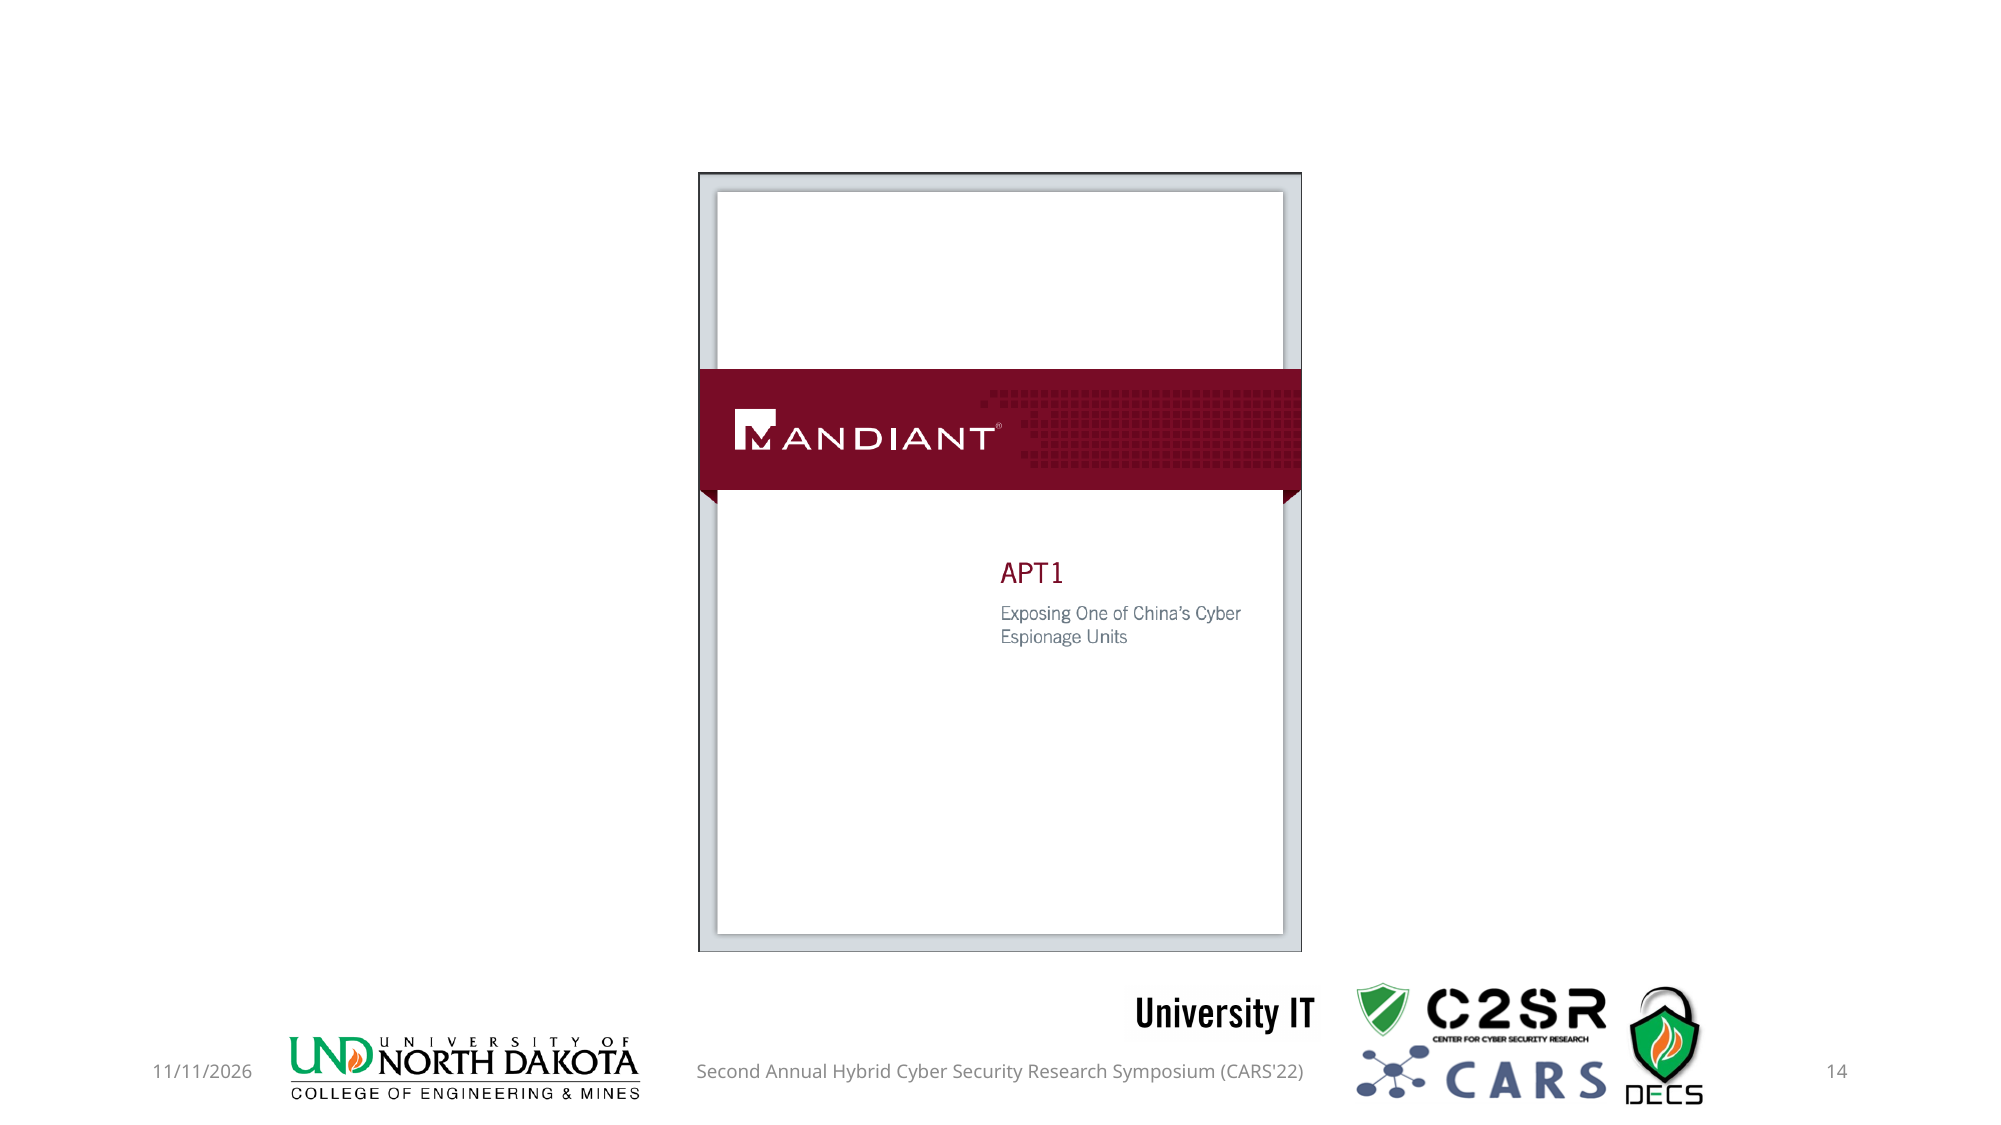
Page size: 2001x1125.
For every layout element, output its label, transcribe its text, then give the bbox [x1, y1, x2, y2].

picture [1124, 985, 1321, 1042]
footer Second Annual Hybrid Cyber Security Research Symposium (CARS'22) [662, 1042, 1338, 1103]
picture [1615, 985, 1712, 1108]
slide_number 14 [1607, 1042, 1615, 1103]
picture [284, 1032, 643, 1104]
slide_number 14 [1712, 1042, 1863, 1103]
picture [698, 172, 1302, 953]
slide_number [137, 1042, 284, 1103]
picture [1355, 981, 1607, 1104]
